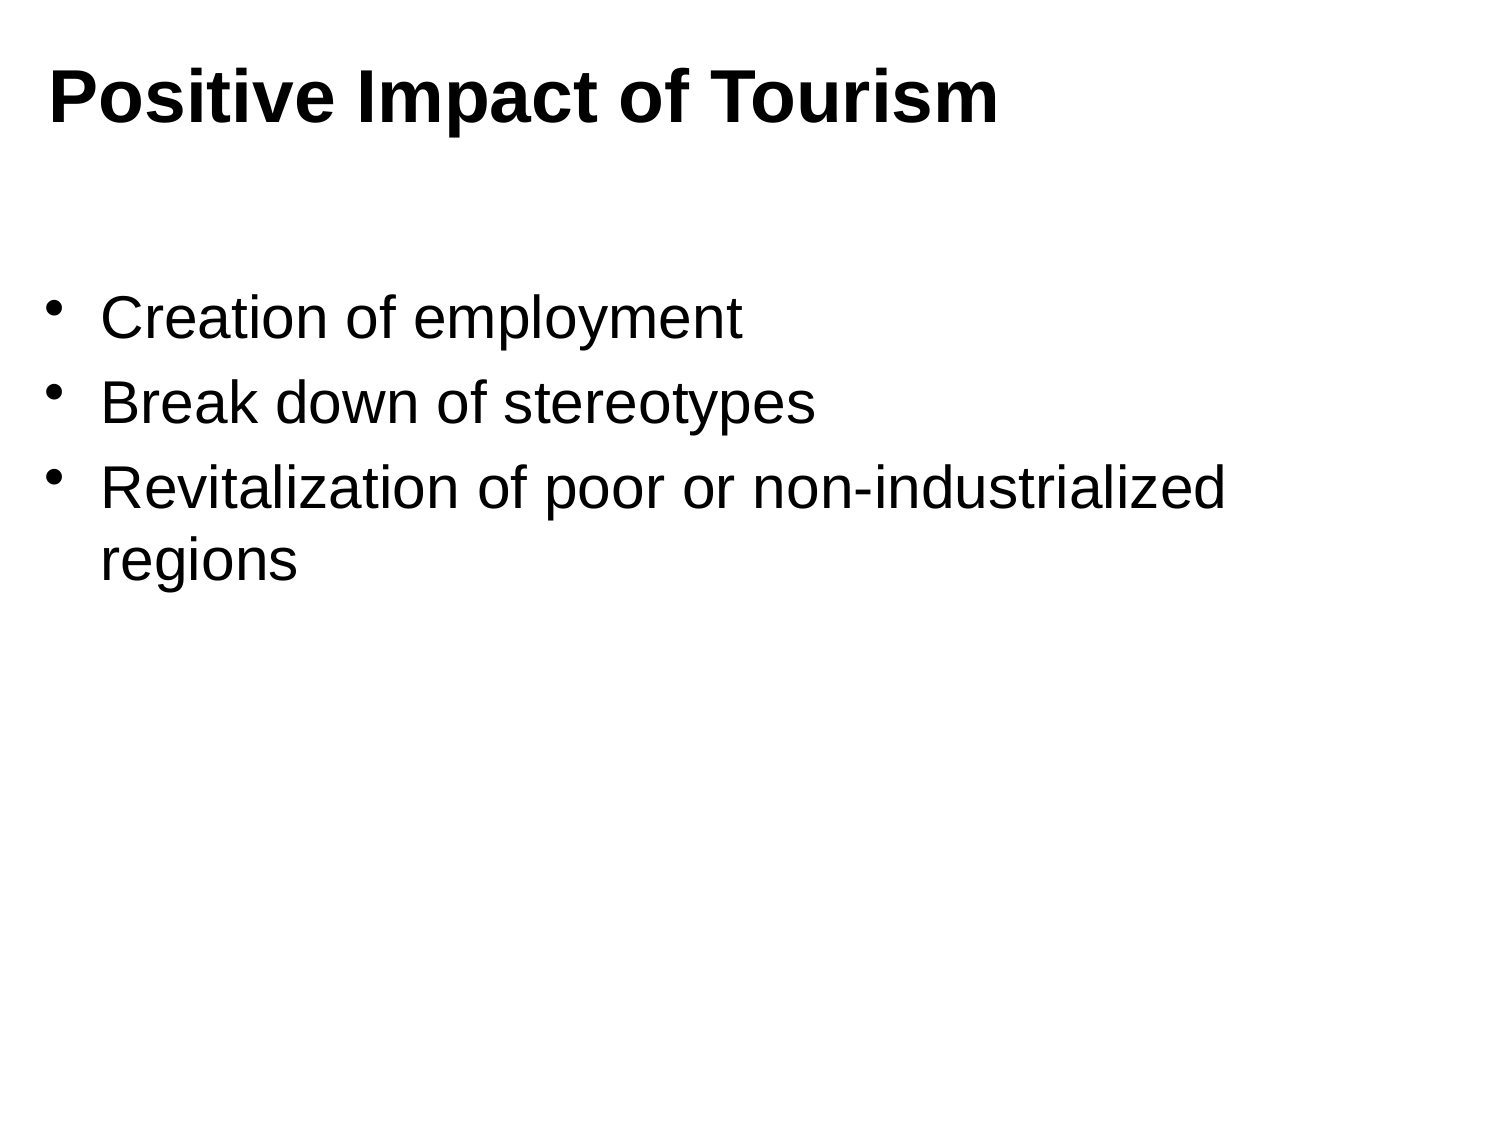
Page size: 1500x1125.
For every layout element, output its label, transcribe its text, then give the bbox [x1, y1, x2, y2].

title Positive Impact of Tourism [33, 22, 1239, 162]
list Creation of employment Break down of stereotypes Revitalization of poor or non-industrialized regions [28, 270, 1400, 1071]
